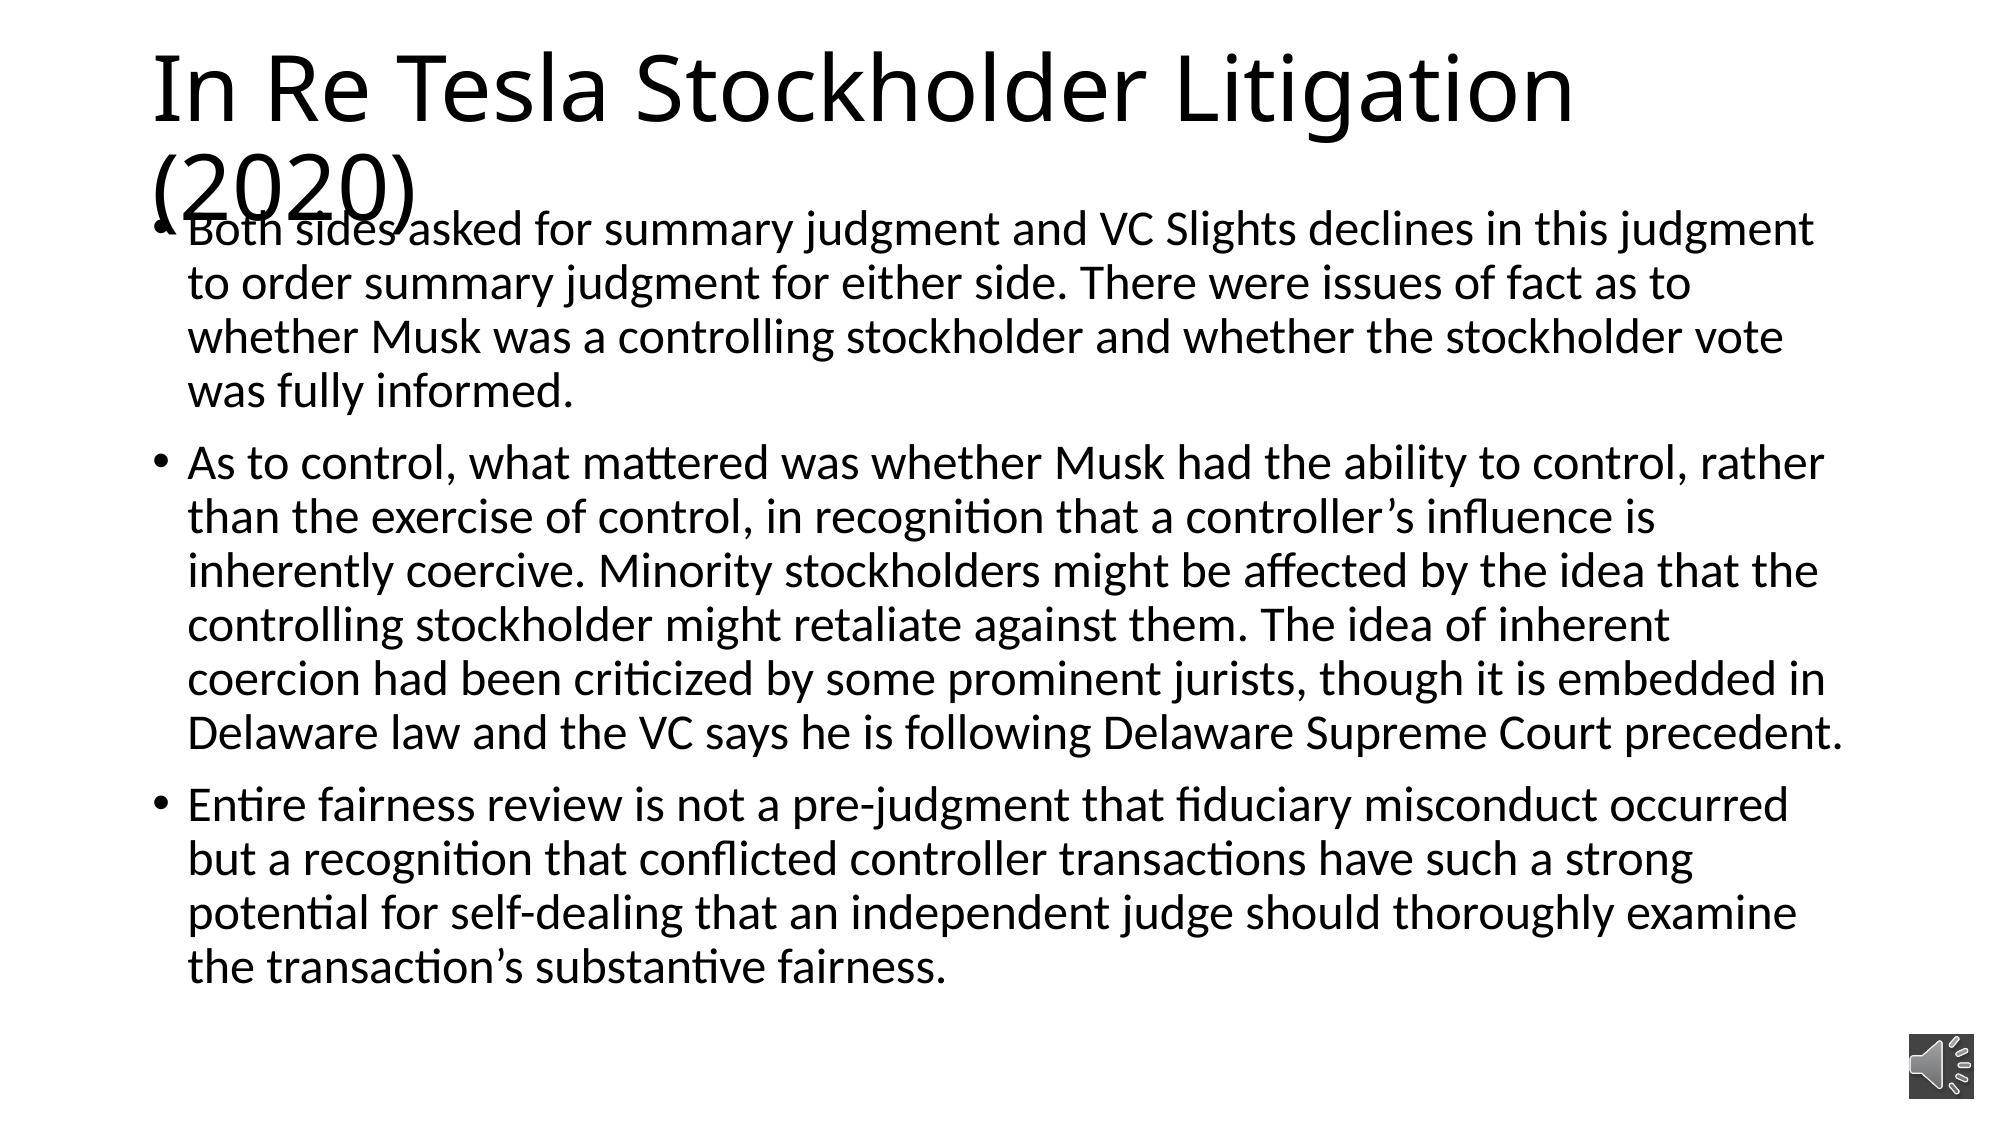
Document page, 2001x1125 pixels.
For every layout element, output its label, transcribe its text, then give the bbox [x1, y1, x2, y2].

list Both sides asked for summary judgment and VC Slights declines in this judgment to order summary judgment for either side. There were issues of fact as to whether Musk was a controlling stockholder and whether the stockholder vote was fully informed. As to control, what mattered was whether Musk had the ability to control, rather than the exercise of control, in recognition that a controller’s influence is inherently coercive. Minority stockholders might be affected by the idea that the controlling stockholder might retaliate against them. The idea of inherent coercion had been criticized by some prominent jurists, though it is embedded in Delaware law and the VC says he is following Delaware Supreme Court precedent. Entire fairness review is not a pre-judgment that fiduciary misconduct occurred but a recognition that conflicted controller transactions have such a strong potential for self-dealing that an independent judge should thoroughly examine the transaction’s substantive fairness. [137, 195, 1863, 1014]
picture [1908, 1033, 1975, 1100]
title In Re Tesla Stockholder Litigation (2020) [137, 59, 1863, 195]
